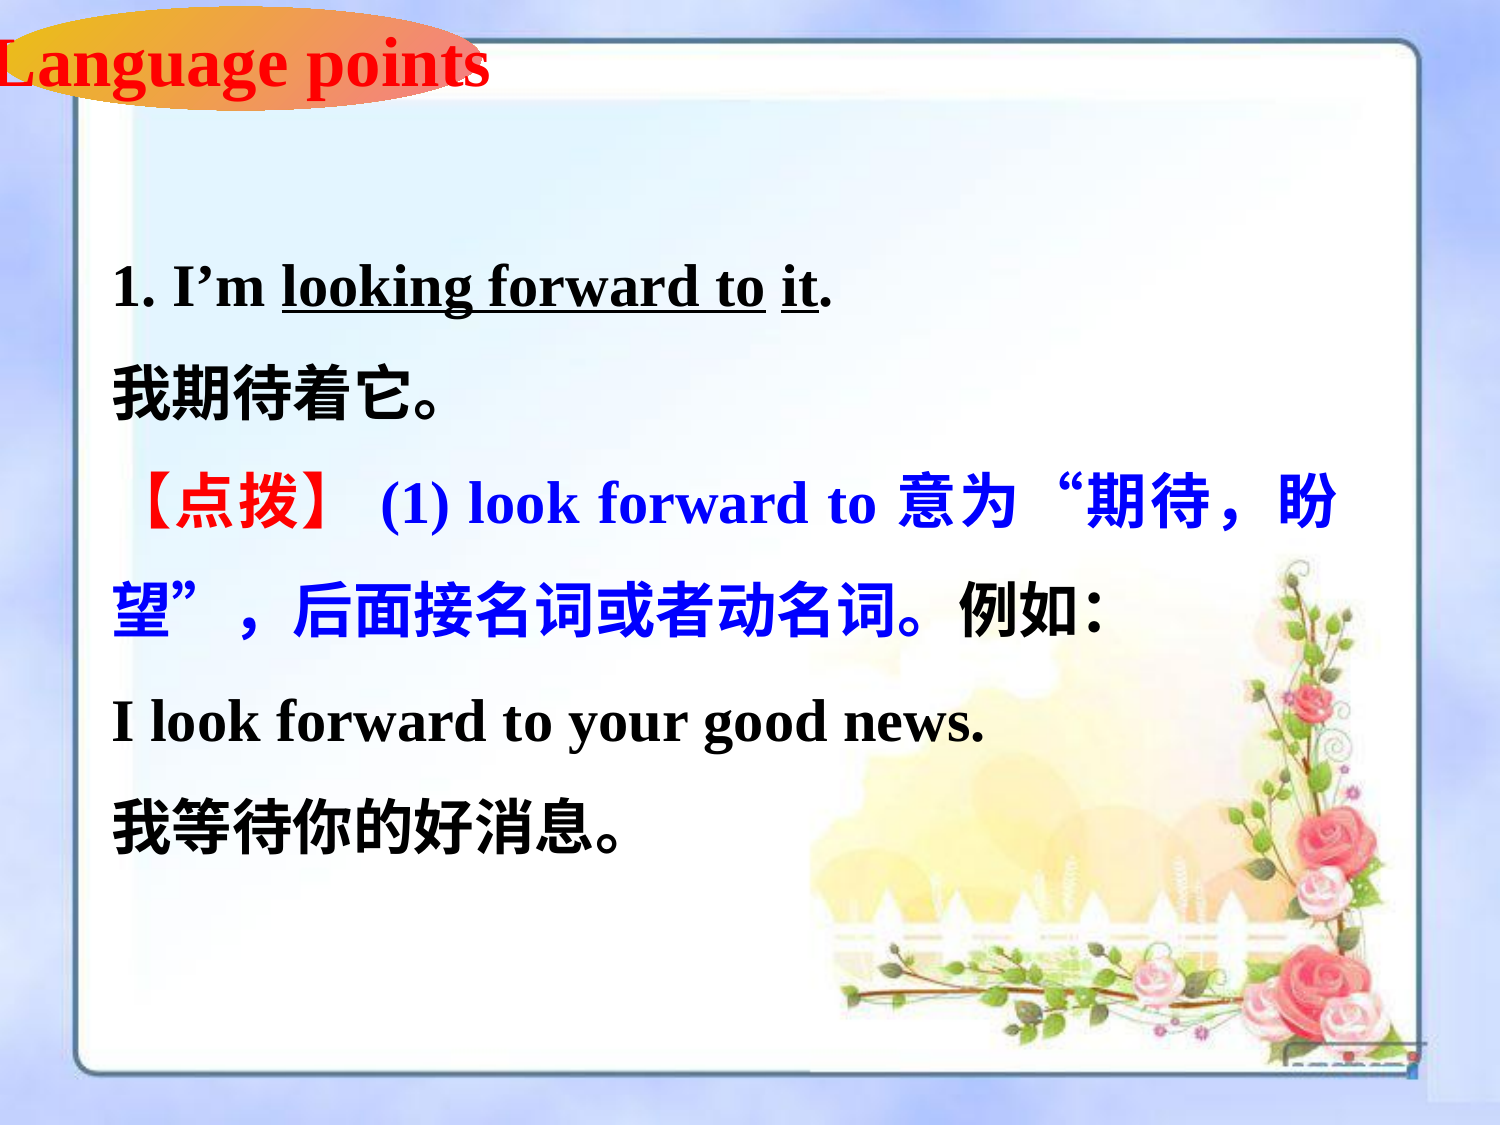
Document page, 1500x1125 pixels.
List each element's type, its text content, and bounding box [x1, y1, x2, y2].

text_box 1. I’m looking forward to it. 我期待着它。 【点拨】(1) look forward to意为“期待，盼望”，后面接名词或者动名词。例如： I look forward to your good news. 我等待你的好消息。 [93, 200, 1357, 871]
text_box Language points [0, 6, 482, 111]
picture [0, 0, 1500, 1125]
